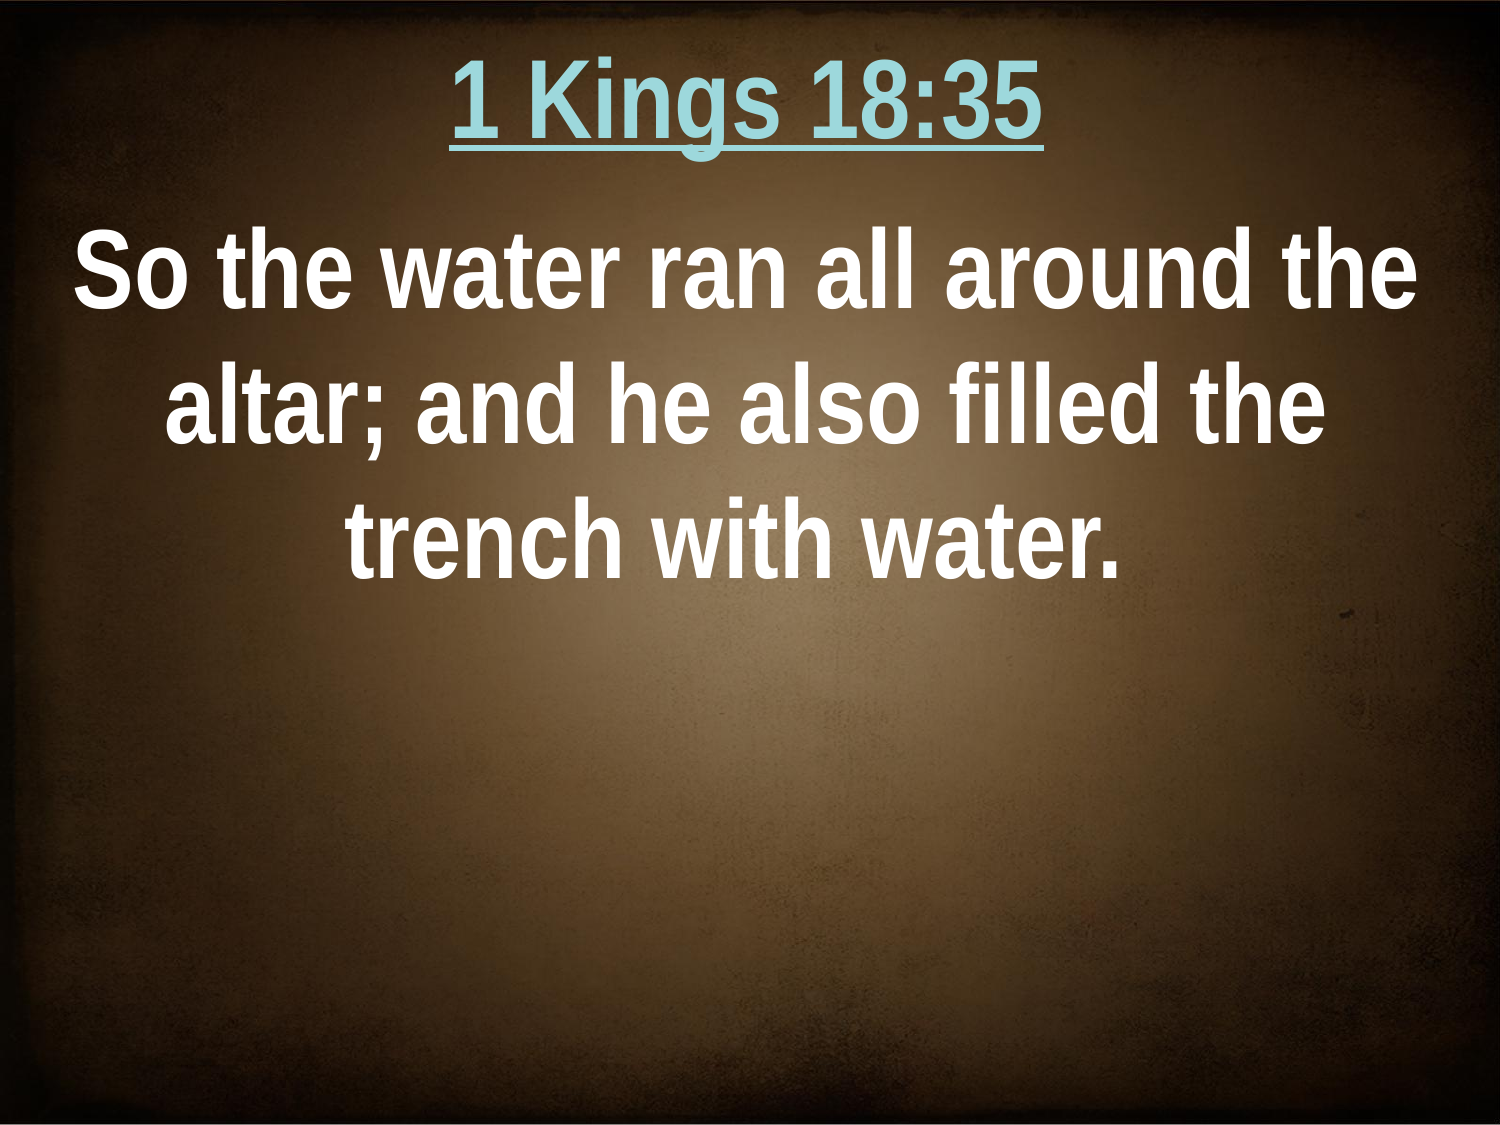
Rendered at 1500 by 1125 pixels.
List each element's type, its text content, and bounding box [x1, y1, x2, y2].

text_box 1 Kings 18:35 So the water ran all around the altar; and he also filled the trench with water. [18, 18, 1475, 609]
picture [0, 0, 1500, 1125]
